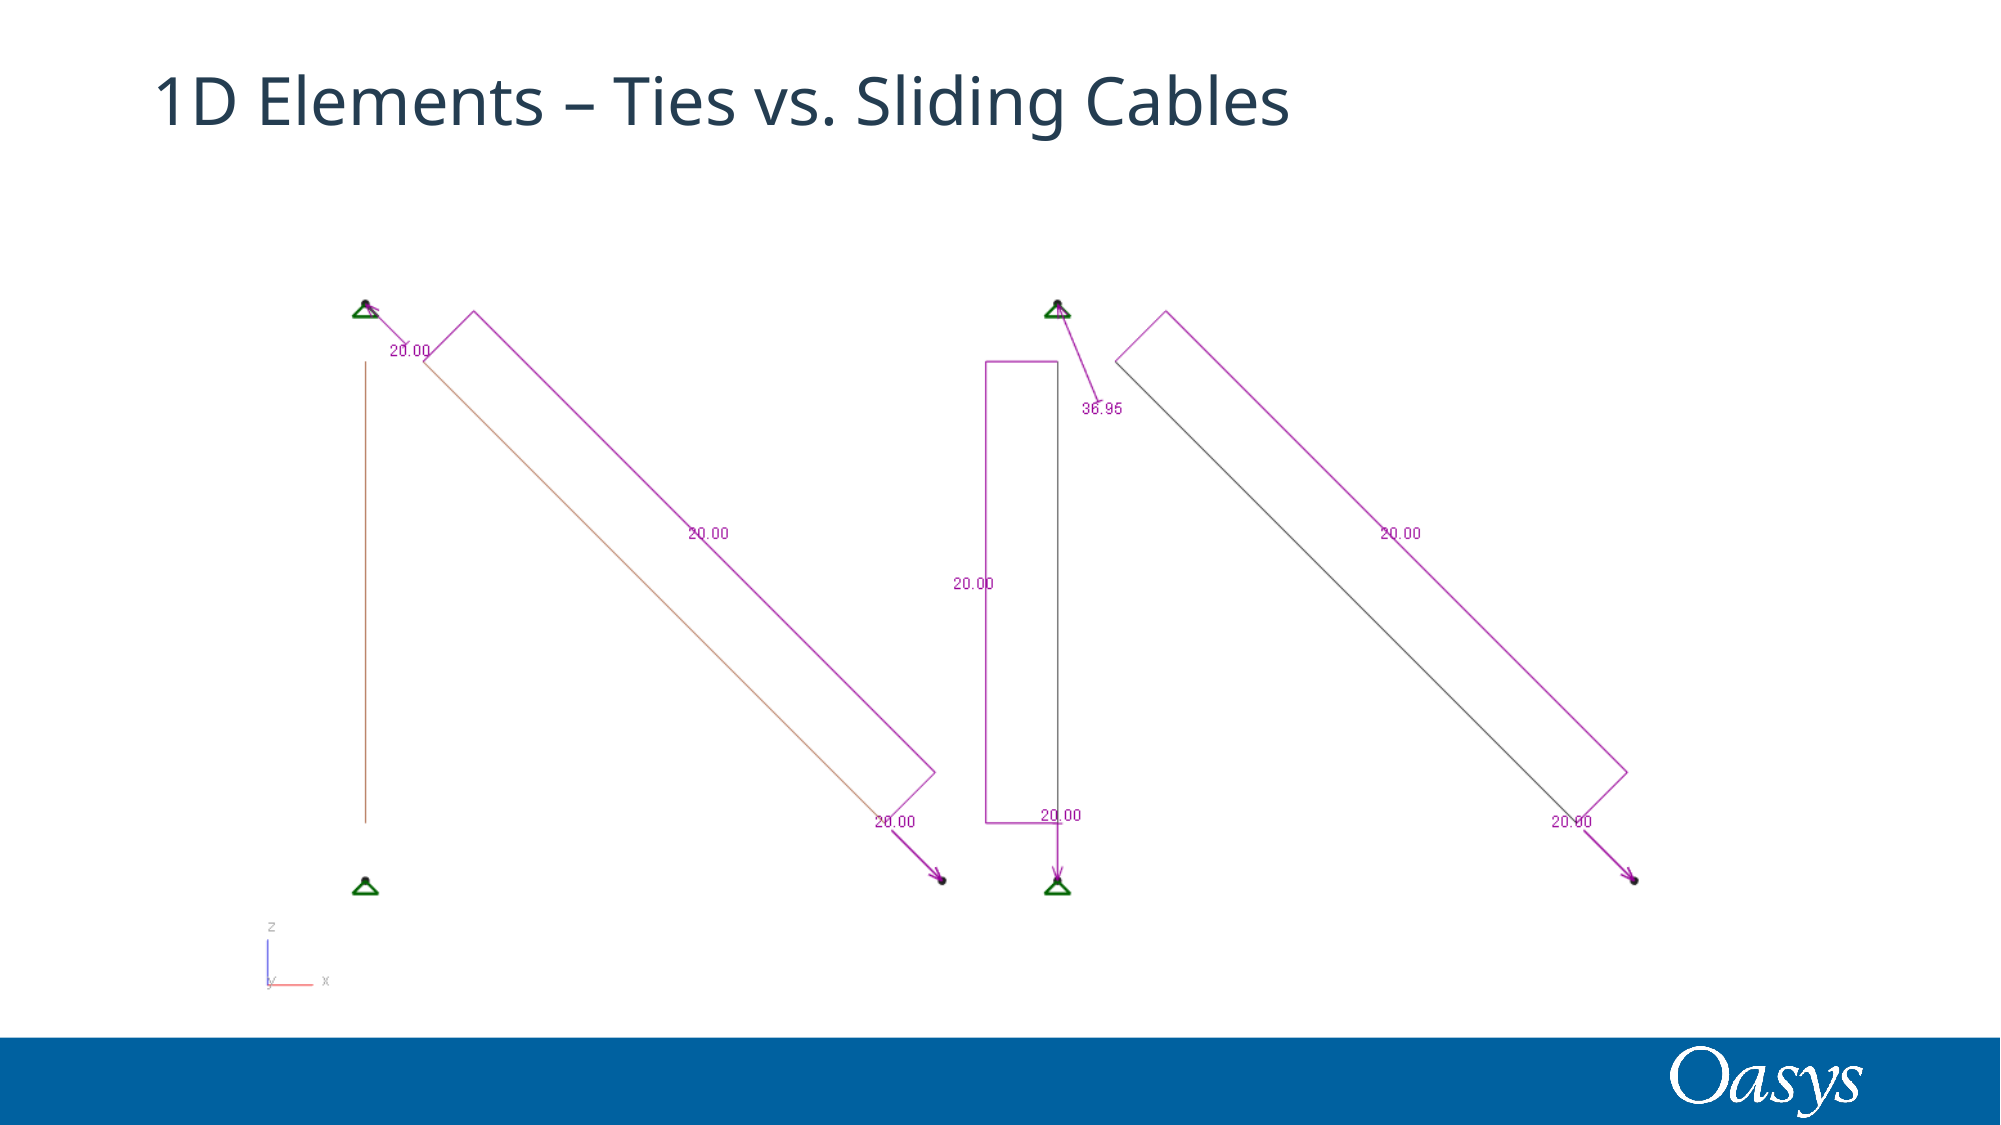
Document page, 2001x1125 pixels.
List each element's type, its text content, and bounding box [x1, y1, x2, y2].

title 1D Elements – Ties vs. Sliding Cables [137, 59, 1863, 149]
picture [1670, 1046, 1863, 1118]
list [239, 171, 1761, 1014]
